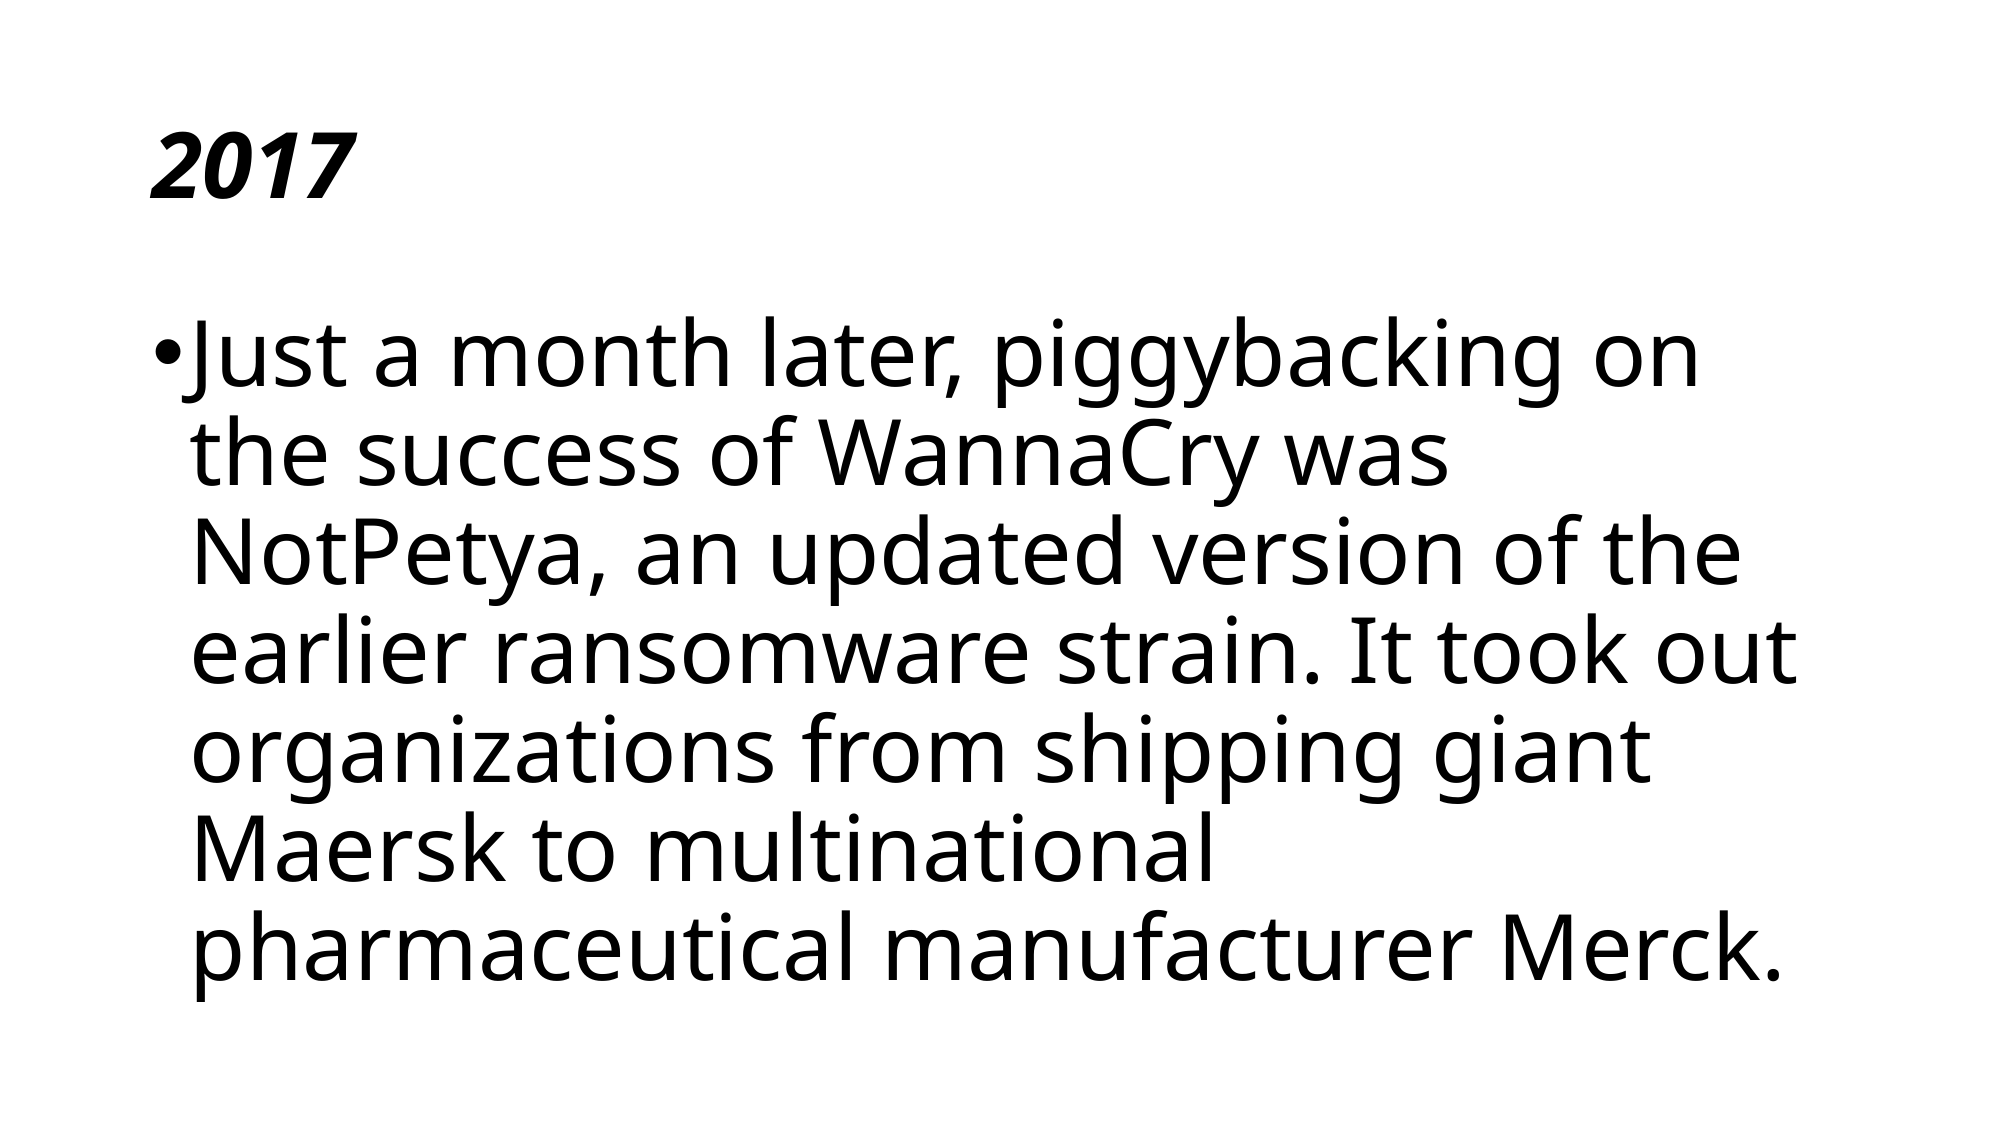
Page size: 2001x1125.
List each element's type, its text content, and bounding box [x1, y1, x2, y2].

list Just a month later, piggybacking on the success of WannaCry was NotPetya, an updated version of the earlier ransomware strain. It took out organizations from shipping giant Maersk to multinational pharmaceutical manufacturer Merck. [137, 299, 1863, 1014]
title 2017 [137, 59, 1863, 278]
